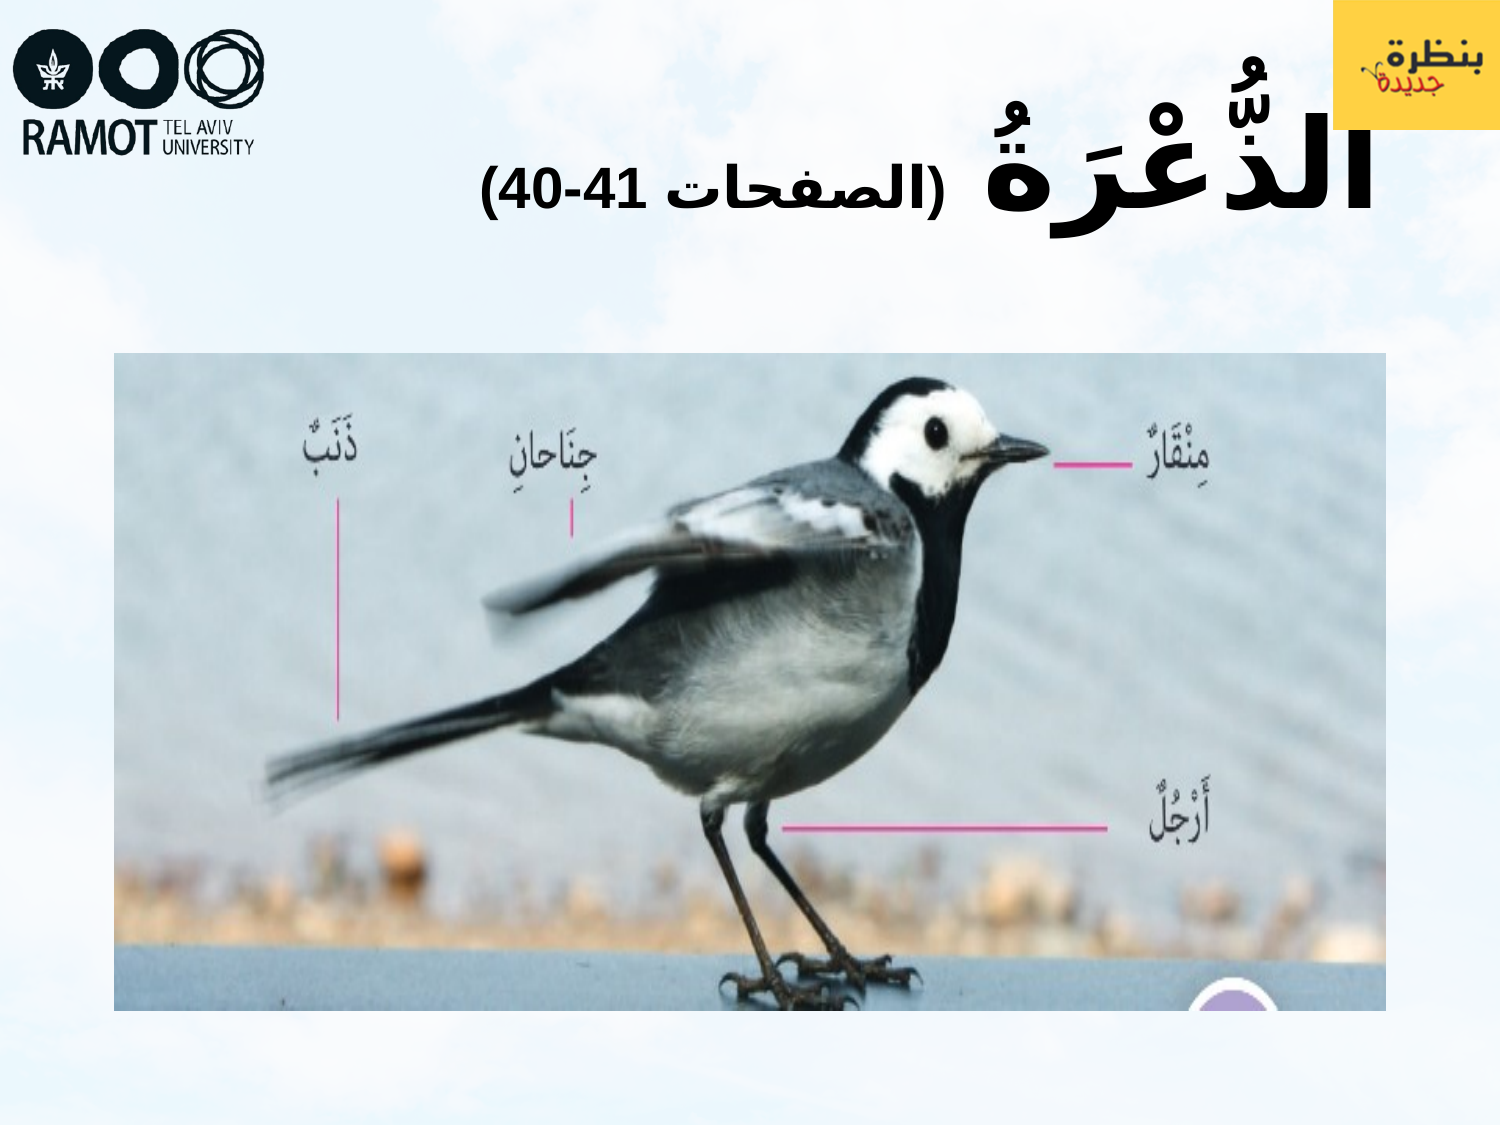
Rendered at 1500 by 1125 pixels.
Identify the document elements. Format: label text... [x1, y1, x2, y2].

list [114, 353, 1386, 1011]
picture [0, 11, 277, 169]
picture [1333, 0, 1500, 130]
title اَلذُّعْرَةُ (الصفحات 41-40) [103, 59, 1397, 278]
